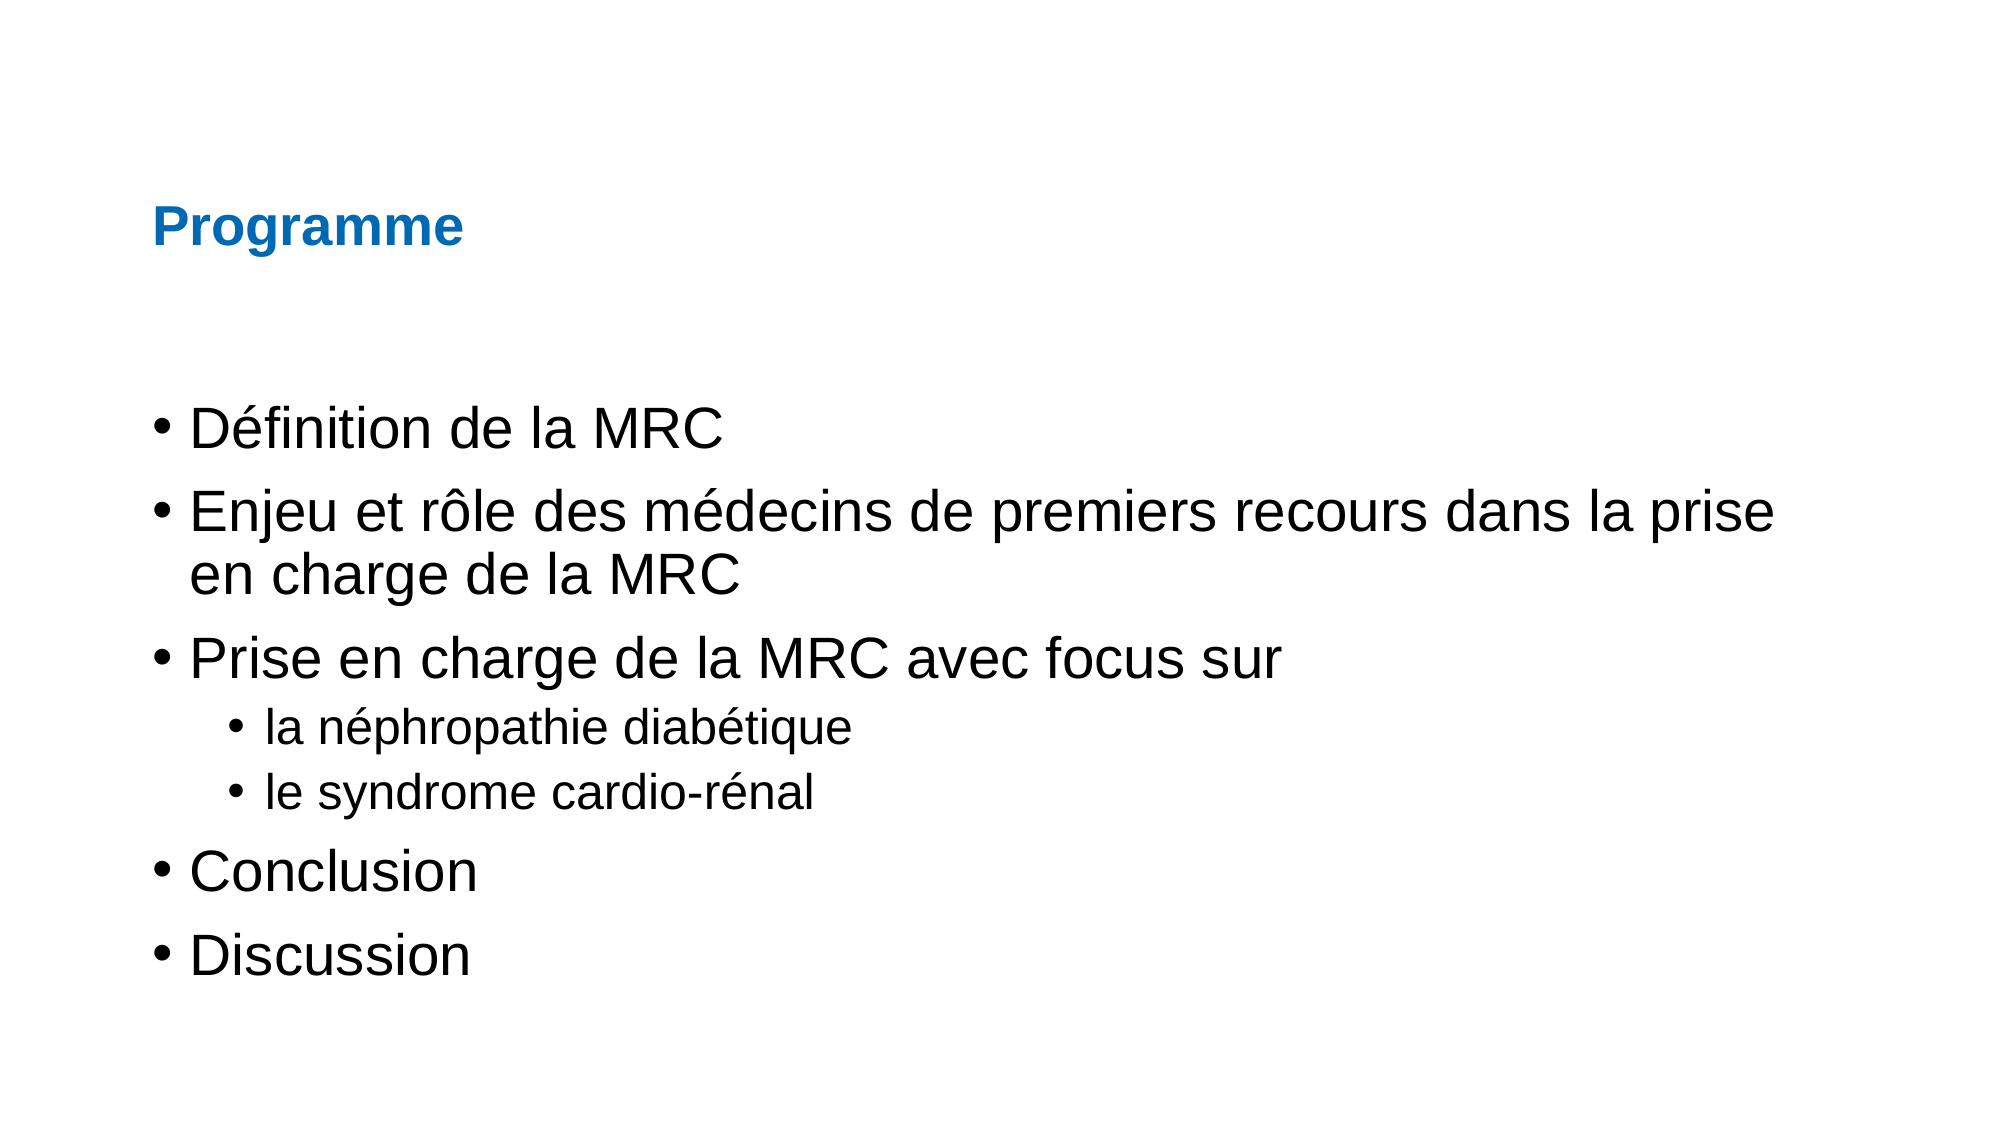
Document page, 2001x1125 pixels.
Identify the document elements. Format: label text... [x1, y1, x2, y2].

text_box Programme [137, 189, 1863, 268]
list Définition de la MRC Enjeu et rôle des médecins de premiers recours dans la prise en charge de la MRC Prise en charge de la MRC avec focus sur la néphropathie diabétique le syndrome cardio-rénal Conclusion Discussion [137, 299, 1863, 1014]
